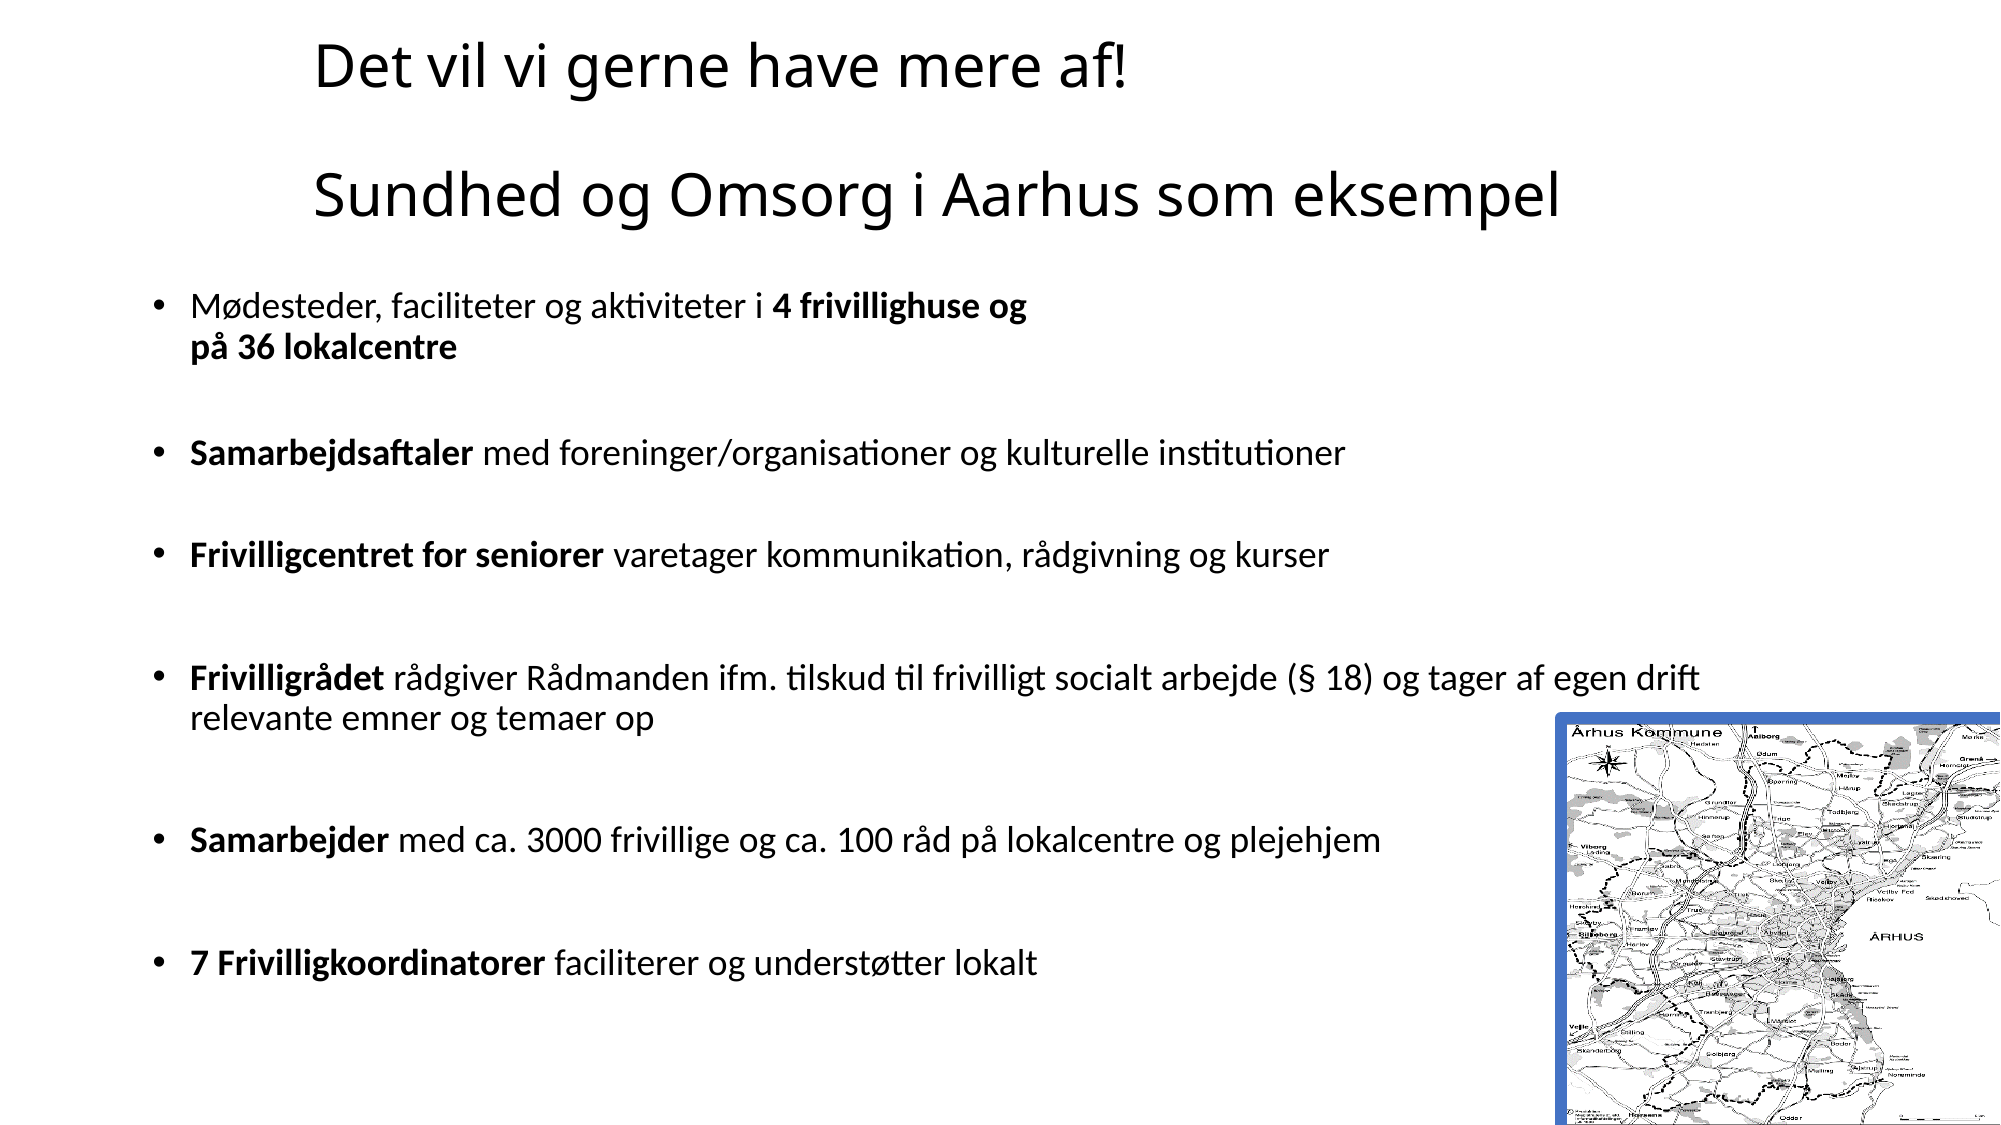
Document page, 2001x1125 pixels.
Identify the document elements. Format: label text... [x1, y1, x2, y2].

text_box Det vil vi gerne have mere af! Sundhed og Omsorg i Aarhus som eksempel [298, 23, 1593, 242]
title Et MSO landkort [102, 4, 1272, 200]
picture [1566, 724, 2000, 1125]
list Mødesteder, faciliteter og aktiviteter i 4 frivillighuse og på 36 lokalcentre Samarbejdsaftaler med foreninger/organisationer og kulturelle institutioner Frivilligcentret for seniorer varetager kommunikation, rådgivning og kurser Frivilligrådet rådgiver Rådmanden ifm. tilskud til frivilligt socialt arbejde (§ 18) og tager af egen drift relevante emner og temaer op Samarbejder med ca. 3000 frivillige og ca. 100 råd på lokalcentre og plejehjem 7 Frivilligkoordinatorer faciliterer og understøtter lokalt [137, 278, 1806, 1071]
